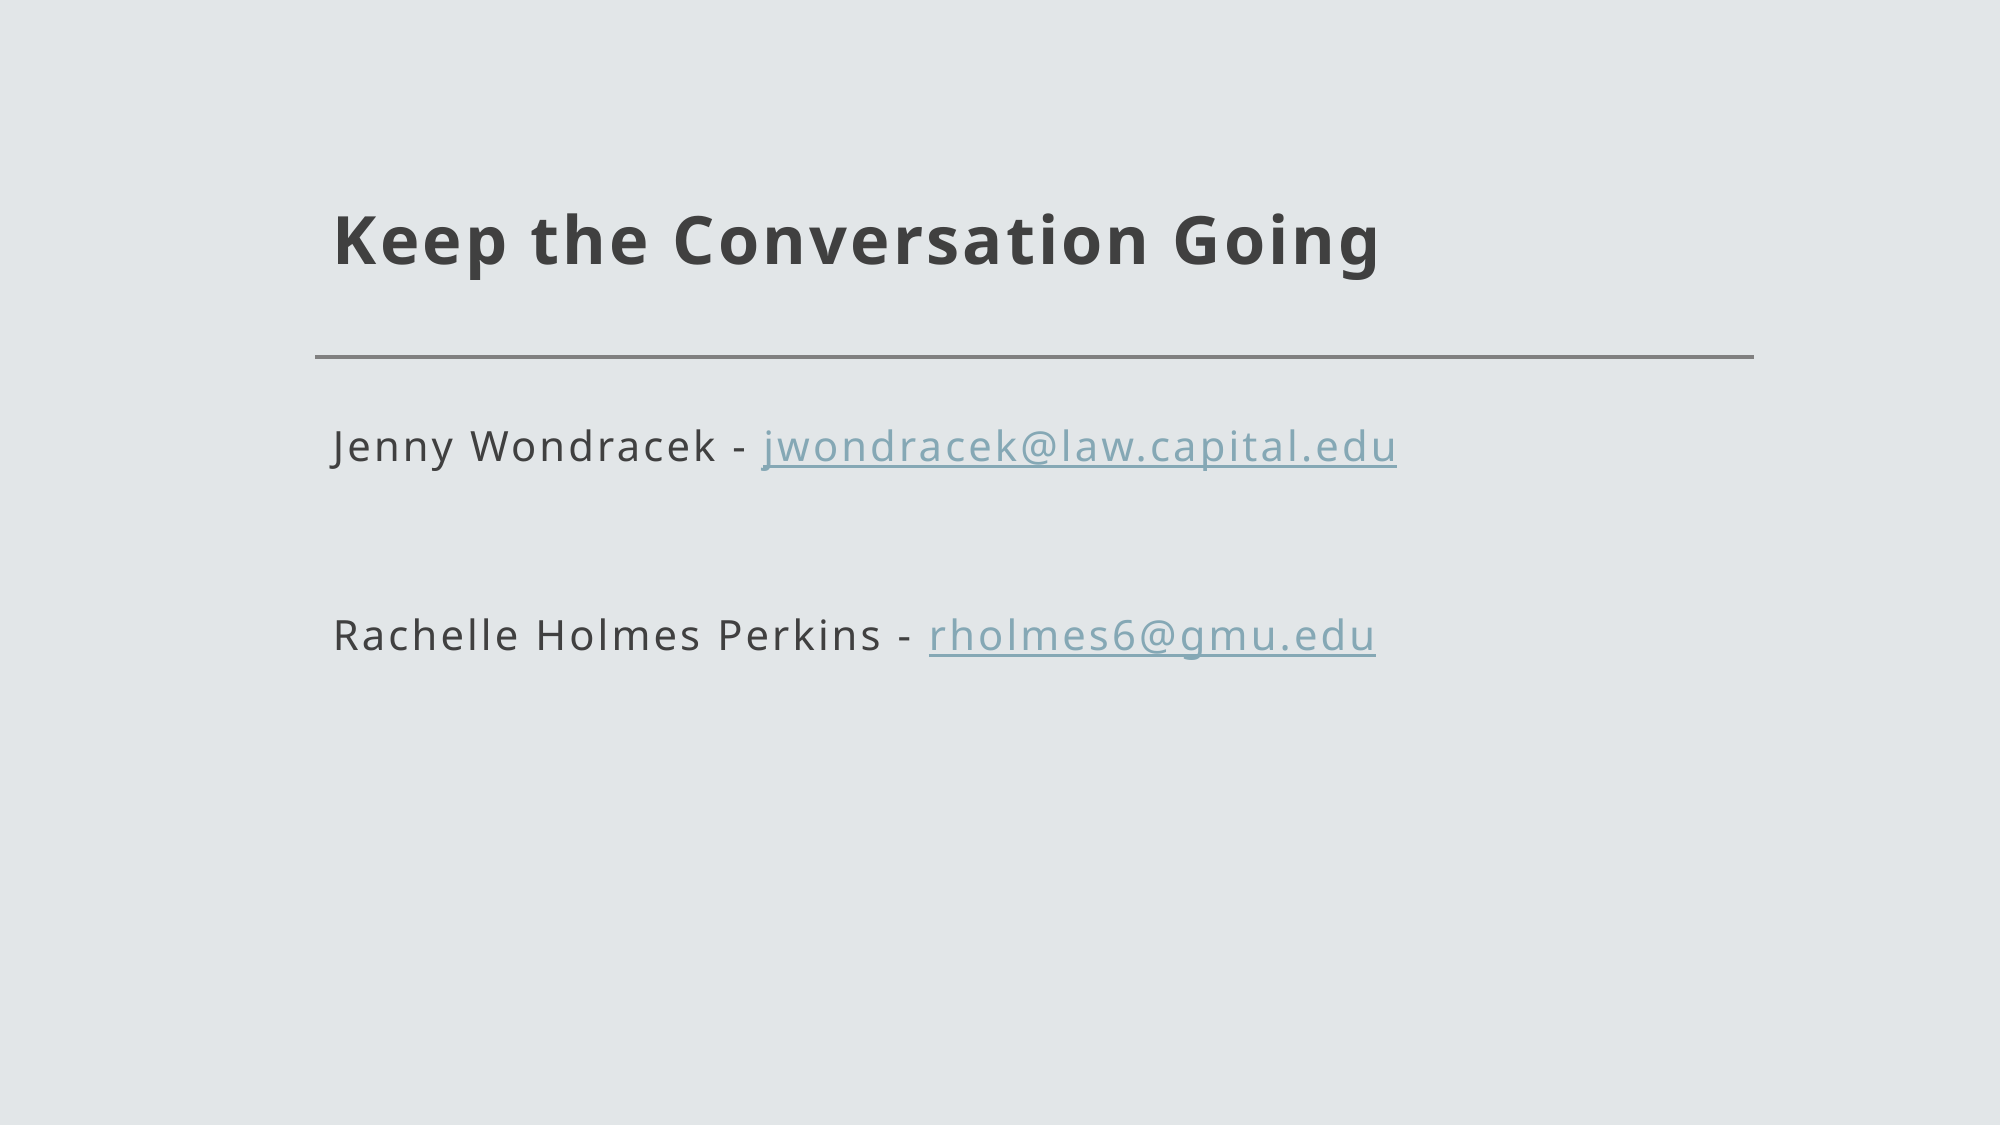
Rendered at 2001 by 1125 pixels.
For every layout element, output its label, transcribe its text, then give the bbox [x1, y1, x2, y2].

title Keep the Conversation Going [315, 72, 1754, 294]
list Jenny Wondracek - jwondracek@law.capital.edu Rachelle Holmes Perkins - rholmes6@gmu.edu [315, 379, 1754, 979]
